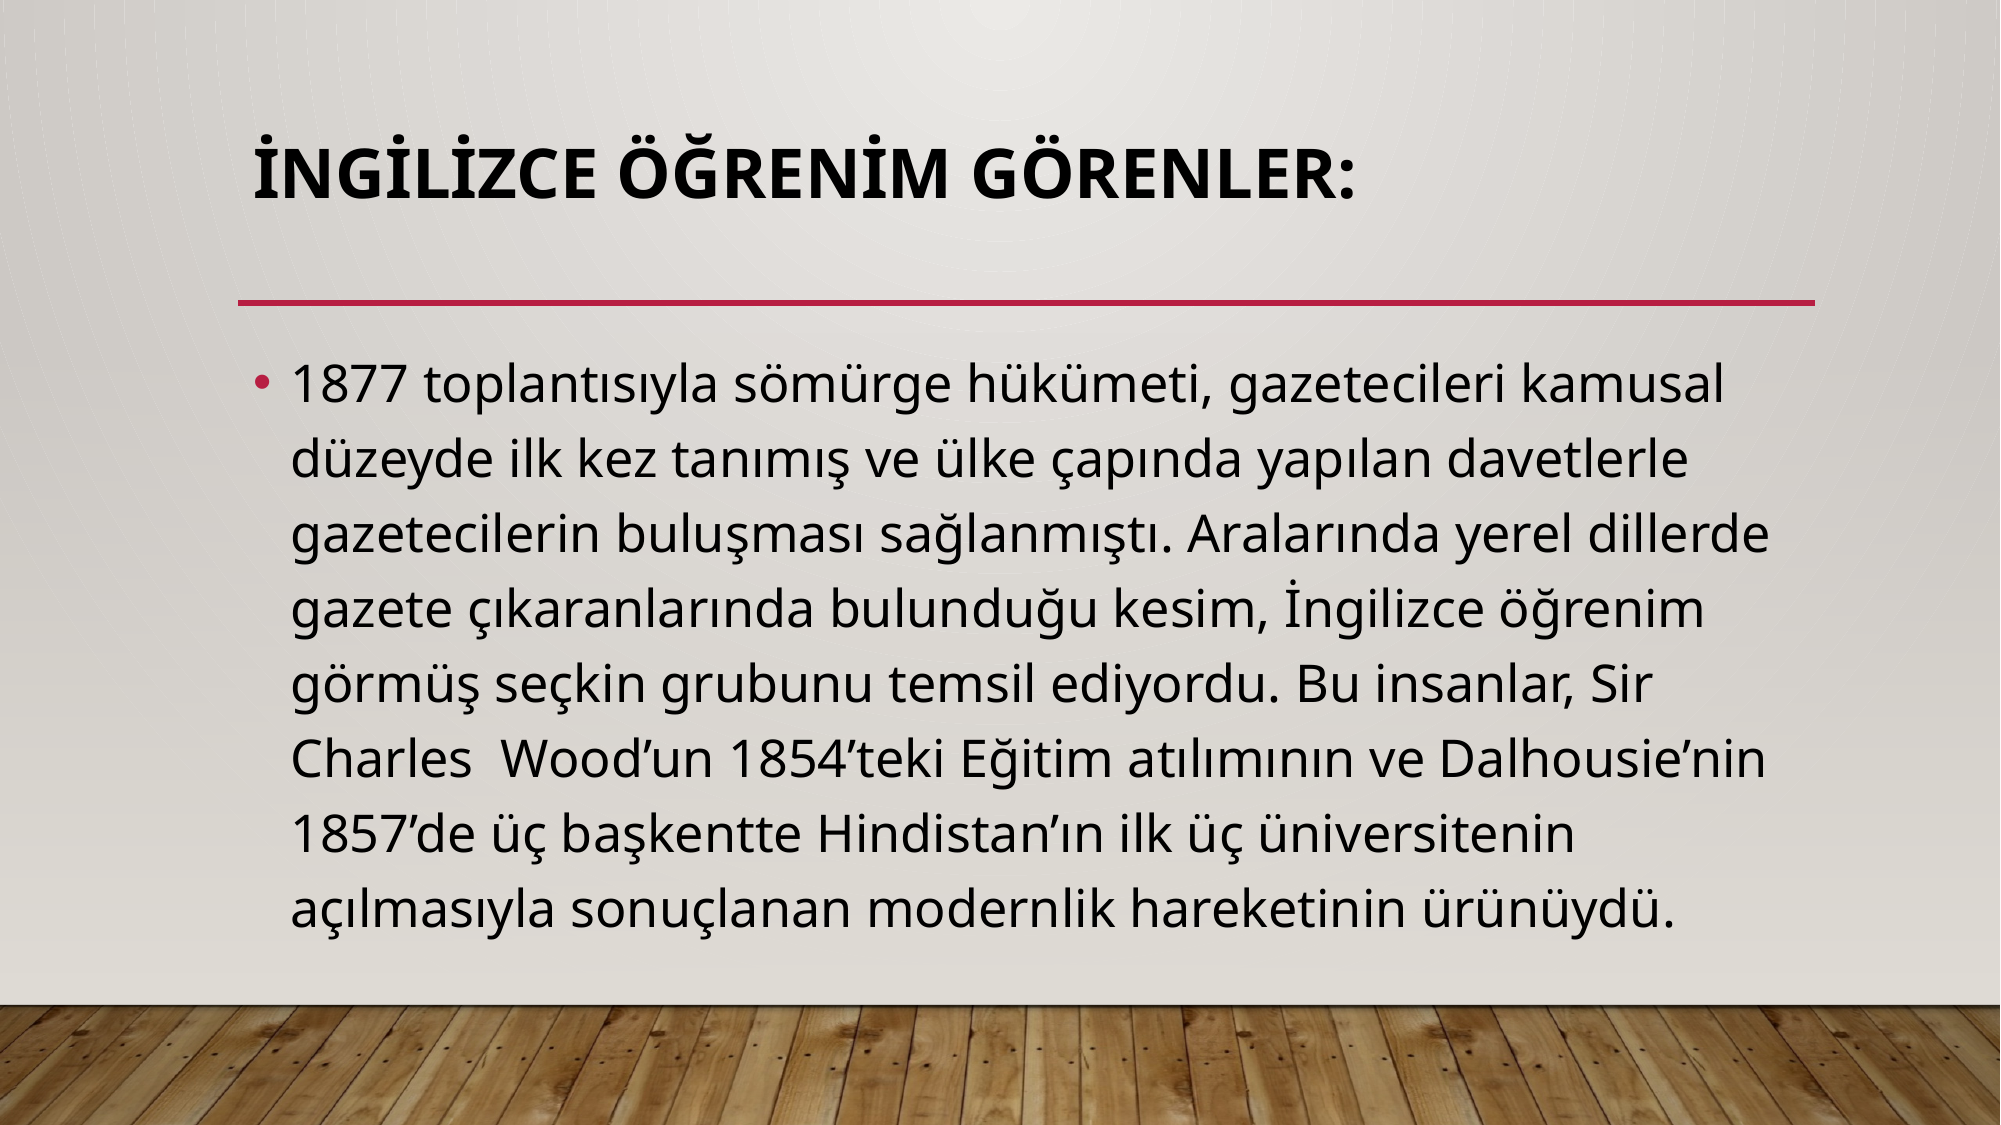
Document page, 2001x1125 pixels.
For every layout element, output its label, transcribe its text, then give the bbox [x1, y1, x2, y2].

title İNGİLİZCE ÖĞRENİM GÖRENLER: [238, 131, 1814, 305]
list 1877 toplantısıyla sömürge hükümeti, gazetecileri kamusal düzeyde ilk kez tanımış ve ülke çapında yapılan davetlerle gazetecilerin buluşması sağlanmıştı. Aralarında yerel dillerde gazete çıkaranlarında bulunduğu kesim, İngilizce öğrenim görmüş seçkin grubunu temsil ediyordu. Bu insanlar, Sir Charles Wood’un 1854’teki Eğitim atılımının ve Dalhousie’nin 1857’de üç başkentte Hindistan’ın ilk üç üniversitenin açılmasıyla sonuçlanan modernlik hareketinin ürünüydü. [238, 330, 1814, 897]
picture [0, 1005, 2000, 1125]
